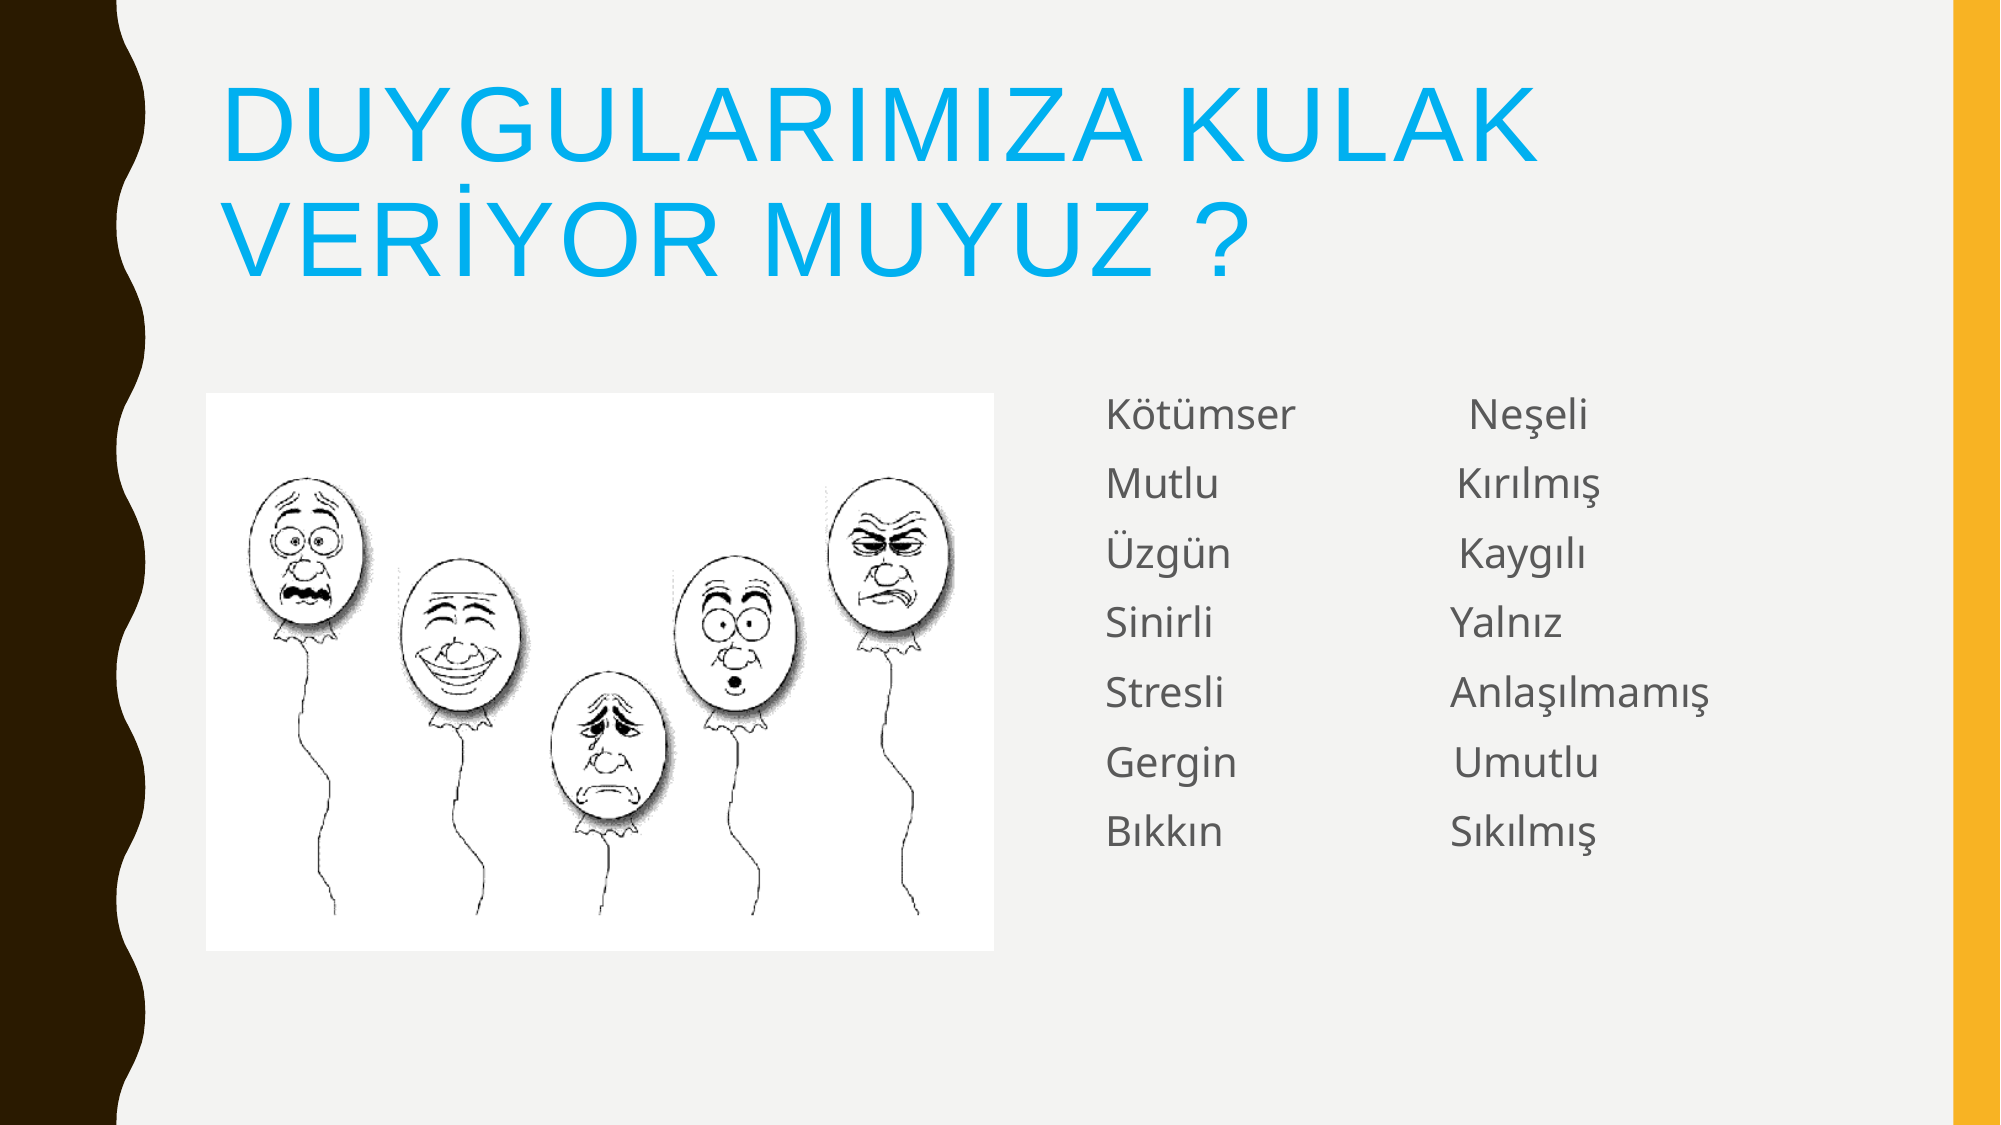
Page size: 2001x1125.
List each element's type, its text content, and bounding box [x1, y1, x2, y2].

title Duygularımıza kulak veriyor muyuz ? [205, 62, 1875, 308]
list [206, 393, 994, 951]
list Kötümser Neşeli Mutlu Kırılmış Üzgün Kaygılı Sinirli Yalnız Stresli Anlaşılmamış Gergin Umutlu Bıkkın Sıkılmış [1090, 375, 1878, 969]
